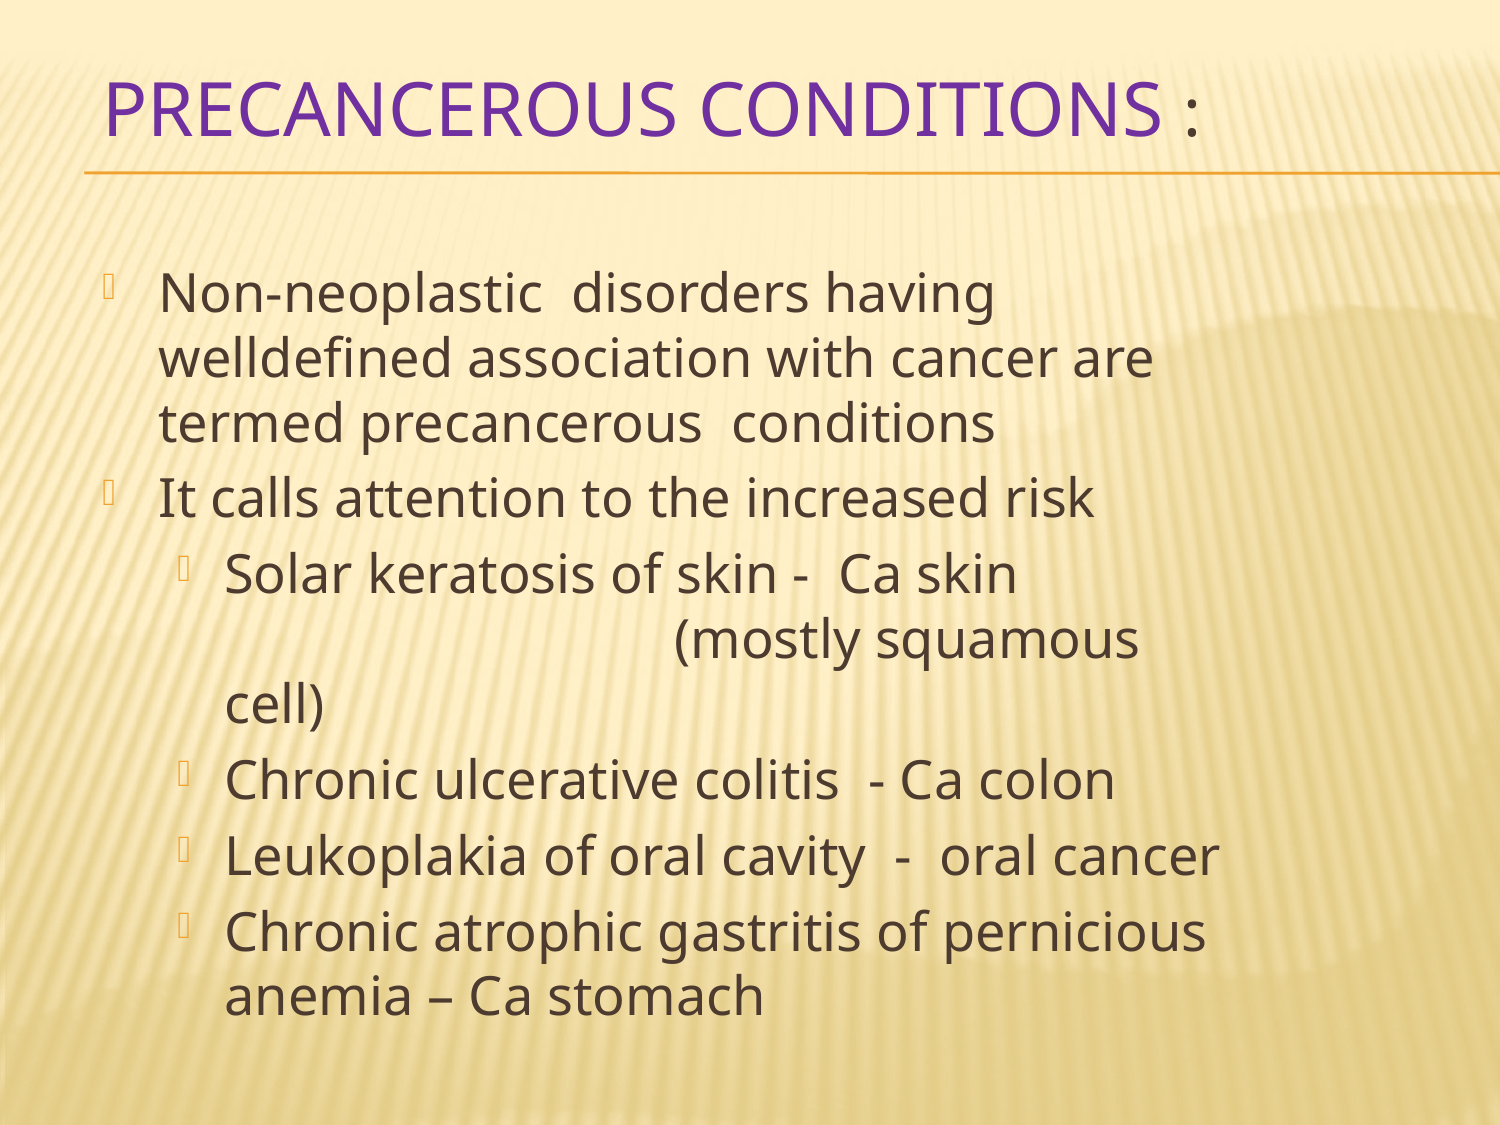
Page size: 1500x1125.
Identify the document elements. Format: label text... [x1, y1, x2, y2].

title Precancerous conditions : [87, 37, 1351, 176]
list Non-neoplastic disorders having welldefined association with cancer are termed precancerous conditions It calls attention to the increased risk Solar keratosis of skin - Ca skin (mostly squamous cell) Chronic ulcerative colitis - Ca colon Leukoplakia of oral cavity - oral cancer Chronic atrophic gastritis of pernicious anemia – Ca stomach [87, 174, 1263, 1050]
